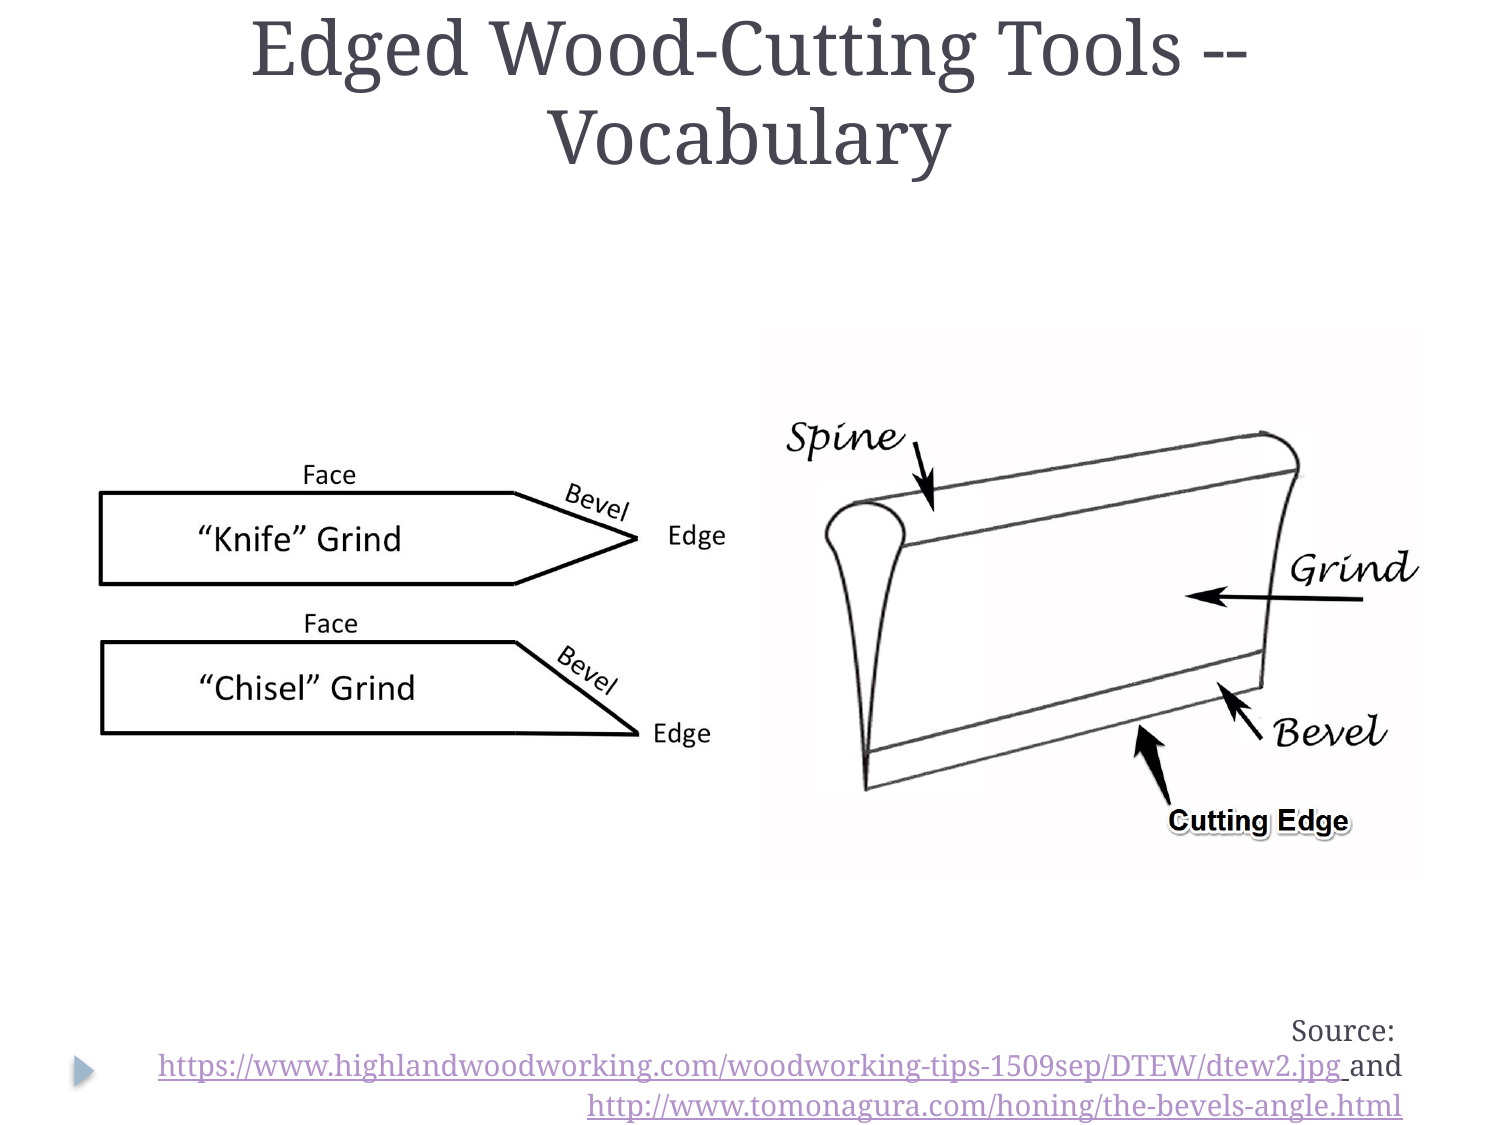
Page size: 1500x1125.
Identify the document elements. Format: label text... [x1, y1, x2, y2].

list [759, 327, 1424, 881]
title Edged Wood-Cutting Tools -- Vocabulary [74, 37, 1426, 188]
footer Source: https://www.highlandwoodworking.com/woodworking-tips-1509sep/DTEW/dtew2.jpg and http://www.tomonagura.com/honing/the-bevels-angle.html [140, 1004, 1425, 1103]
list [74, 442, 739, 767]
